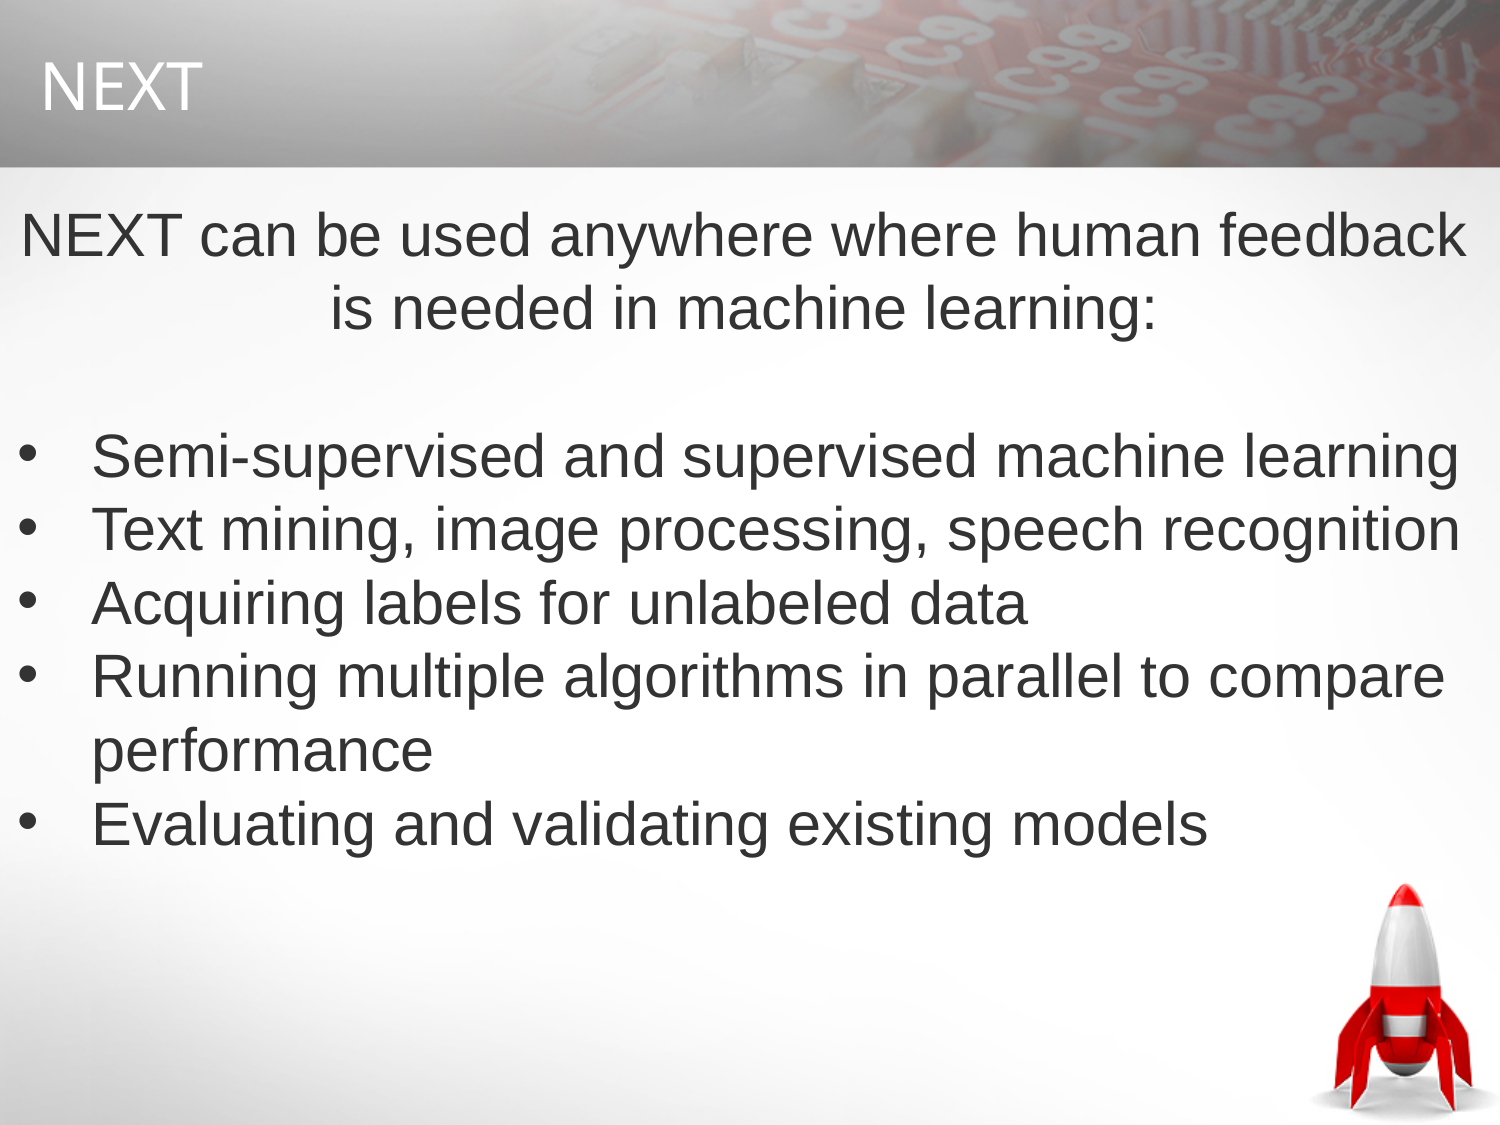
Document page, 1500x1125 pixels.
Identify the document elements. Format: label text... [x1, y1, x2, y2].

picture [0, 0, 1500, 1125]
title NEXT [24, 24, 1225, 143]
text_box NEXT can be used anywhere where human feedback is needed in machine learning: Semi-supervised and supervised machine learning Text mining, image processing, speech recognition Acquiring labels for unlabeled data Running multiple algorithms in parallel to compare performance Evaluating and validating existing models [0, 187, 1488, 963]
